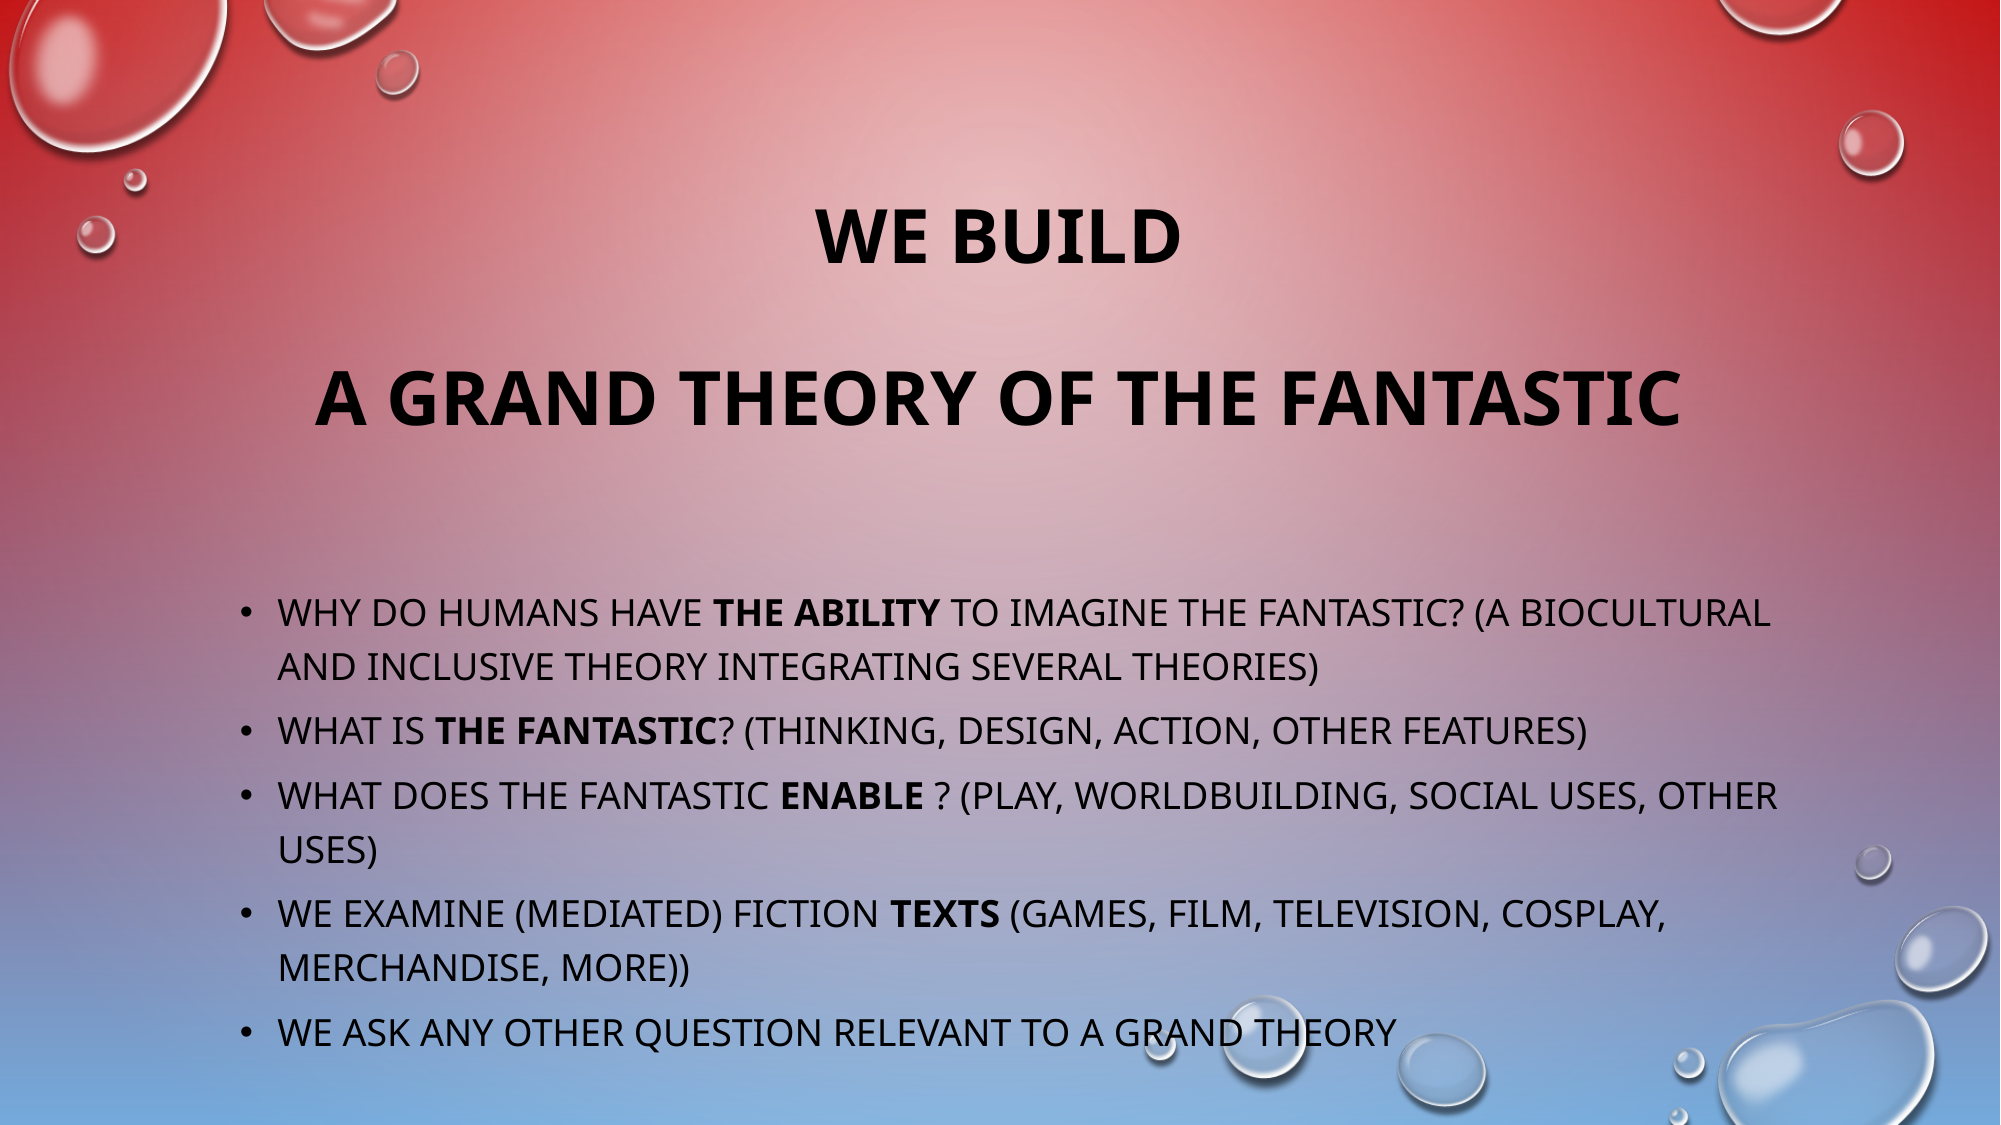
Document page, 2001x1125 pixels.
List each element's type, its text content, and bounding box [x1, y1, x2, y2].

list why do humans have the ability to imagine the fantastic? (a biocultural and inclusive theory integrating several theories) What is the fantastic? (thinking, design, action, other features) What does the fantastic enable ? (play, worldbuilding, social uses, other uses) We examine (mediated) fiction texts (games, film, television, cosplay, merchandise, more)) We ask Any other question relevant to a grand theory [149, 572, 1850, 1064]
title We build a GRAND THEORY OF THE FANTASTIC [149, 188, 1851, 543]
picture [0, 0, 2000, 1125]
